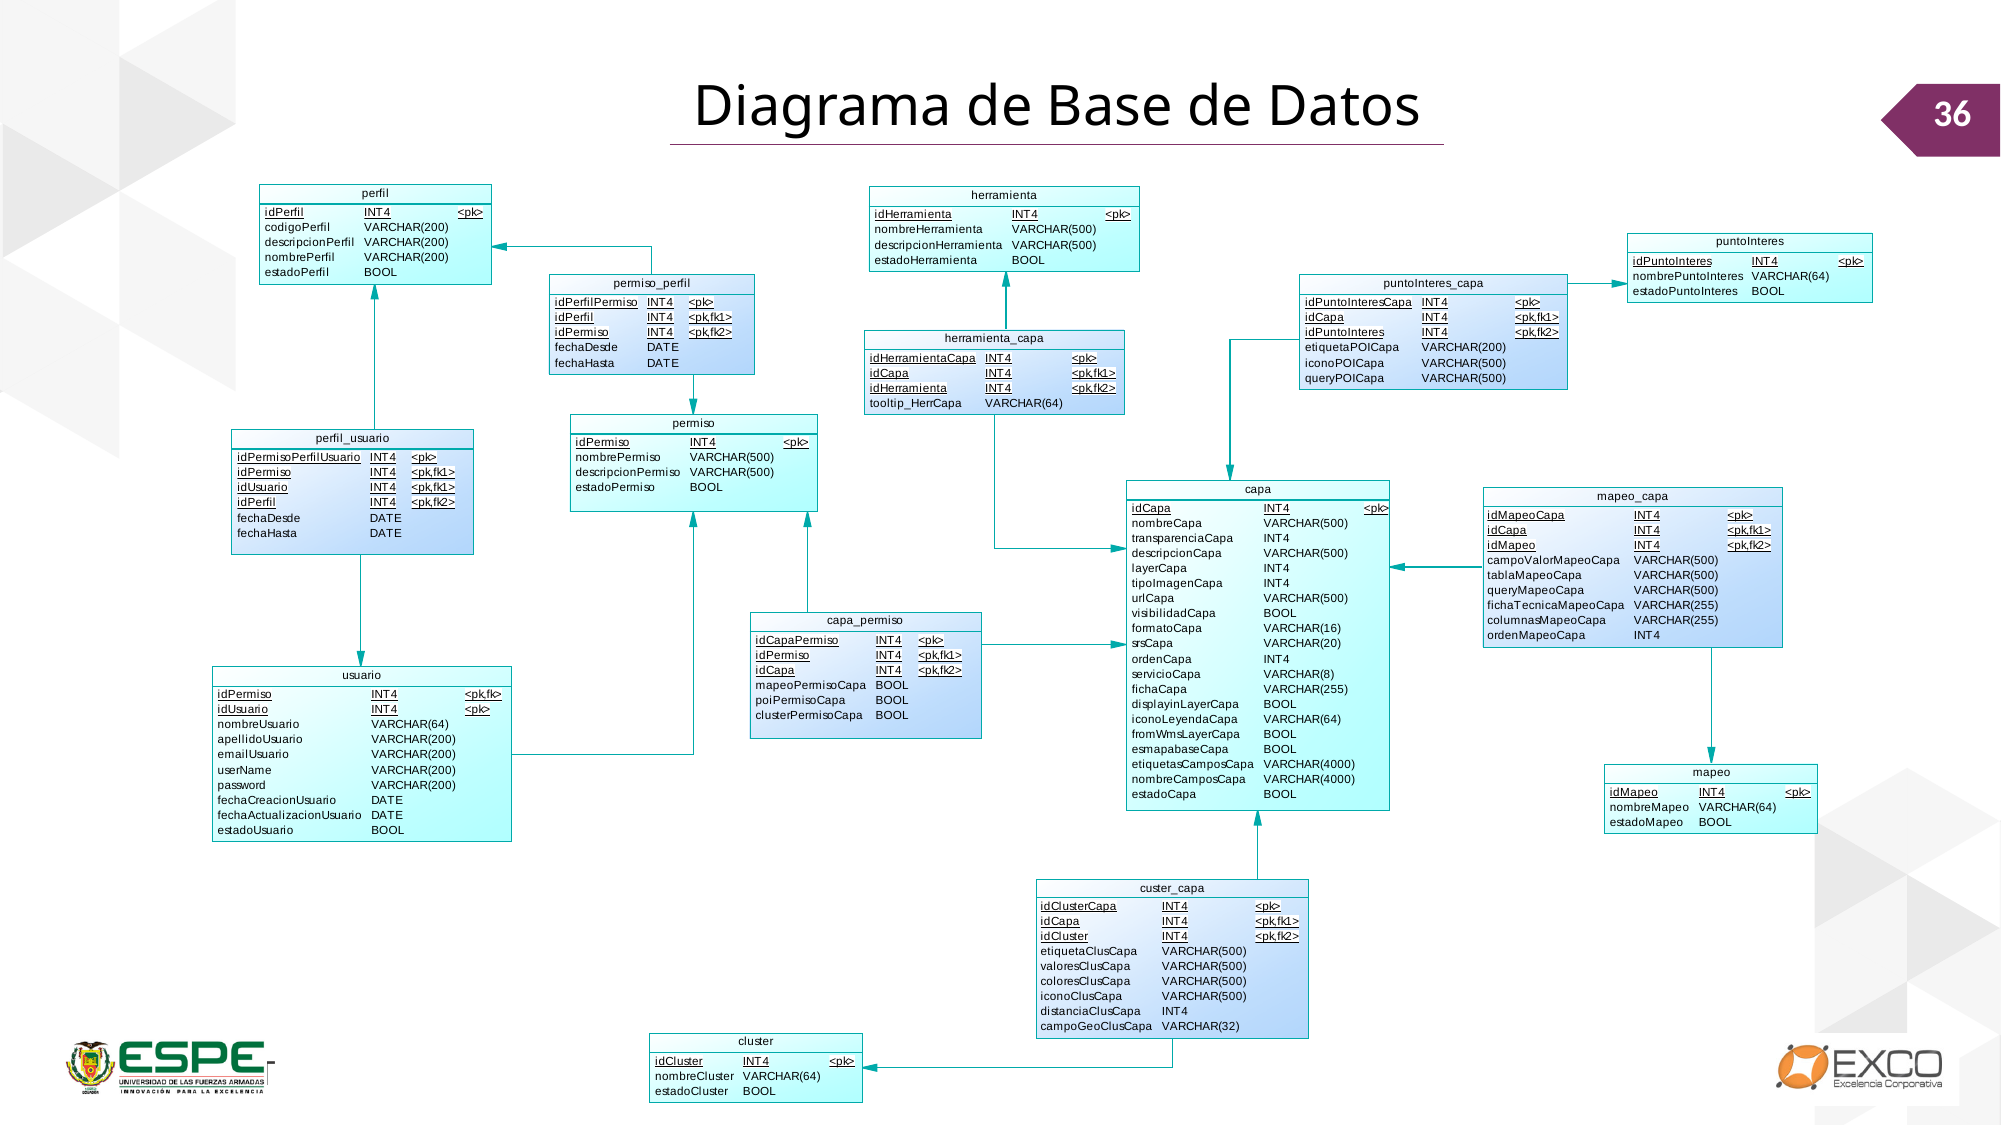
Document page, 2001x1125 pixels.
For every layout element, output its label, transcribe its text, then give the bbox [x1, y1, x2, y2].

title Diagrama de Base de Datos [693, 68, 1423, 147]
slide_number 36 [1904, 88, 2000, 149]
picture [59, 184, 1960, 1106]
